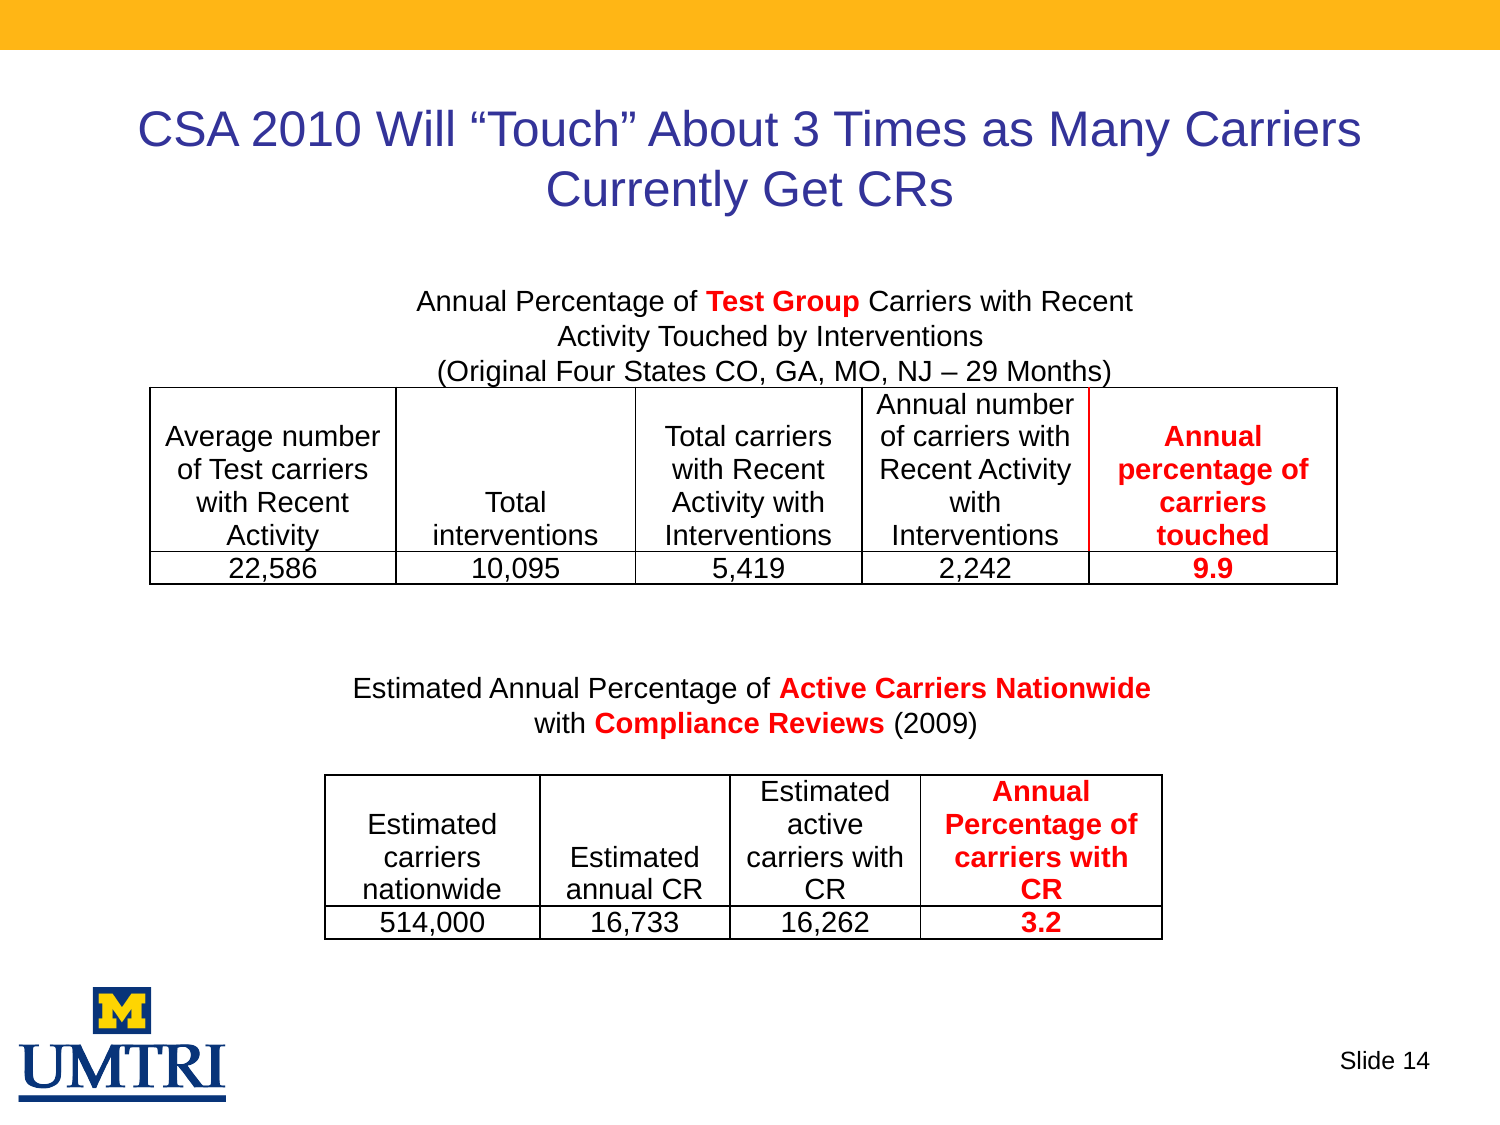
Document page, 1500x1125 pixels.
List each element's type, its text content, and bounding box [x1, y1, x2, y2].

table_cell 3.2 [921, 907, 1161, 938]
table_header Annual percentage of carriers touched [1090, 388, 1336, 551]
table_header Estimated annual CR [541, 776, 729, 905]
table_header Estimated carriers nationwide [326, 776, 539, 905]
text_box Annual Percentage of Test Group Carriers with Recent Activity Touched by Interventions (Original Four States CO, GA, MO, NJ – 29 Months) [399, 274, 1150, 395]
table_cell 9.9 [1090, 552, 1336, 583]
text_box Estimated Annual Percentage of Active Carriers Nationwide with Compliance Reviews (2009) [287, 662, 1225, 748]
table_cell 2,242 [863, 552, 1088, 583]
table_cell 16,262 [731, 907, 920, 938]
table_header Annual number of carriers with Recent Activity with Interventions [863, 395, 1088, 551]
table_header Annual Percentage of carriers with CR [921, 776, 1161, 905]
table_cell 22,586 [151, 552, 395, 583]
table_header Estimated active carriers with CR [731, 776, 920, 905]
table_cell 514,000 [326, 907, 539, 938]
table_header Total interventions [397, 388, 635, 551]
title CSA 2010 Will “Touch” About 3 Times as Many Carriers Currently Get CRs [112, 62, 1388, 251]
table_cell 5,419 [636, 552, 861, 583]
table_cell 16,733 [541, 907, 729, 938]
table_cell 10,095 [397, 552, 635, 583]
table_header Average number of Test carriers with Recent Activity [151, 388, 395, 551]
picture [18, 987, 226, 1107]
table_header Total carriers with Recent Activity with Interventions [636, 395, 861, 551]
